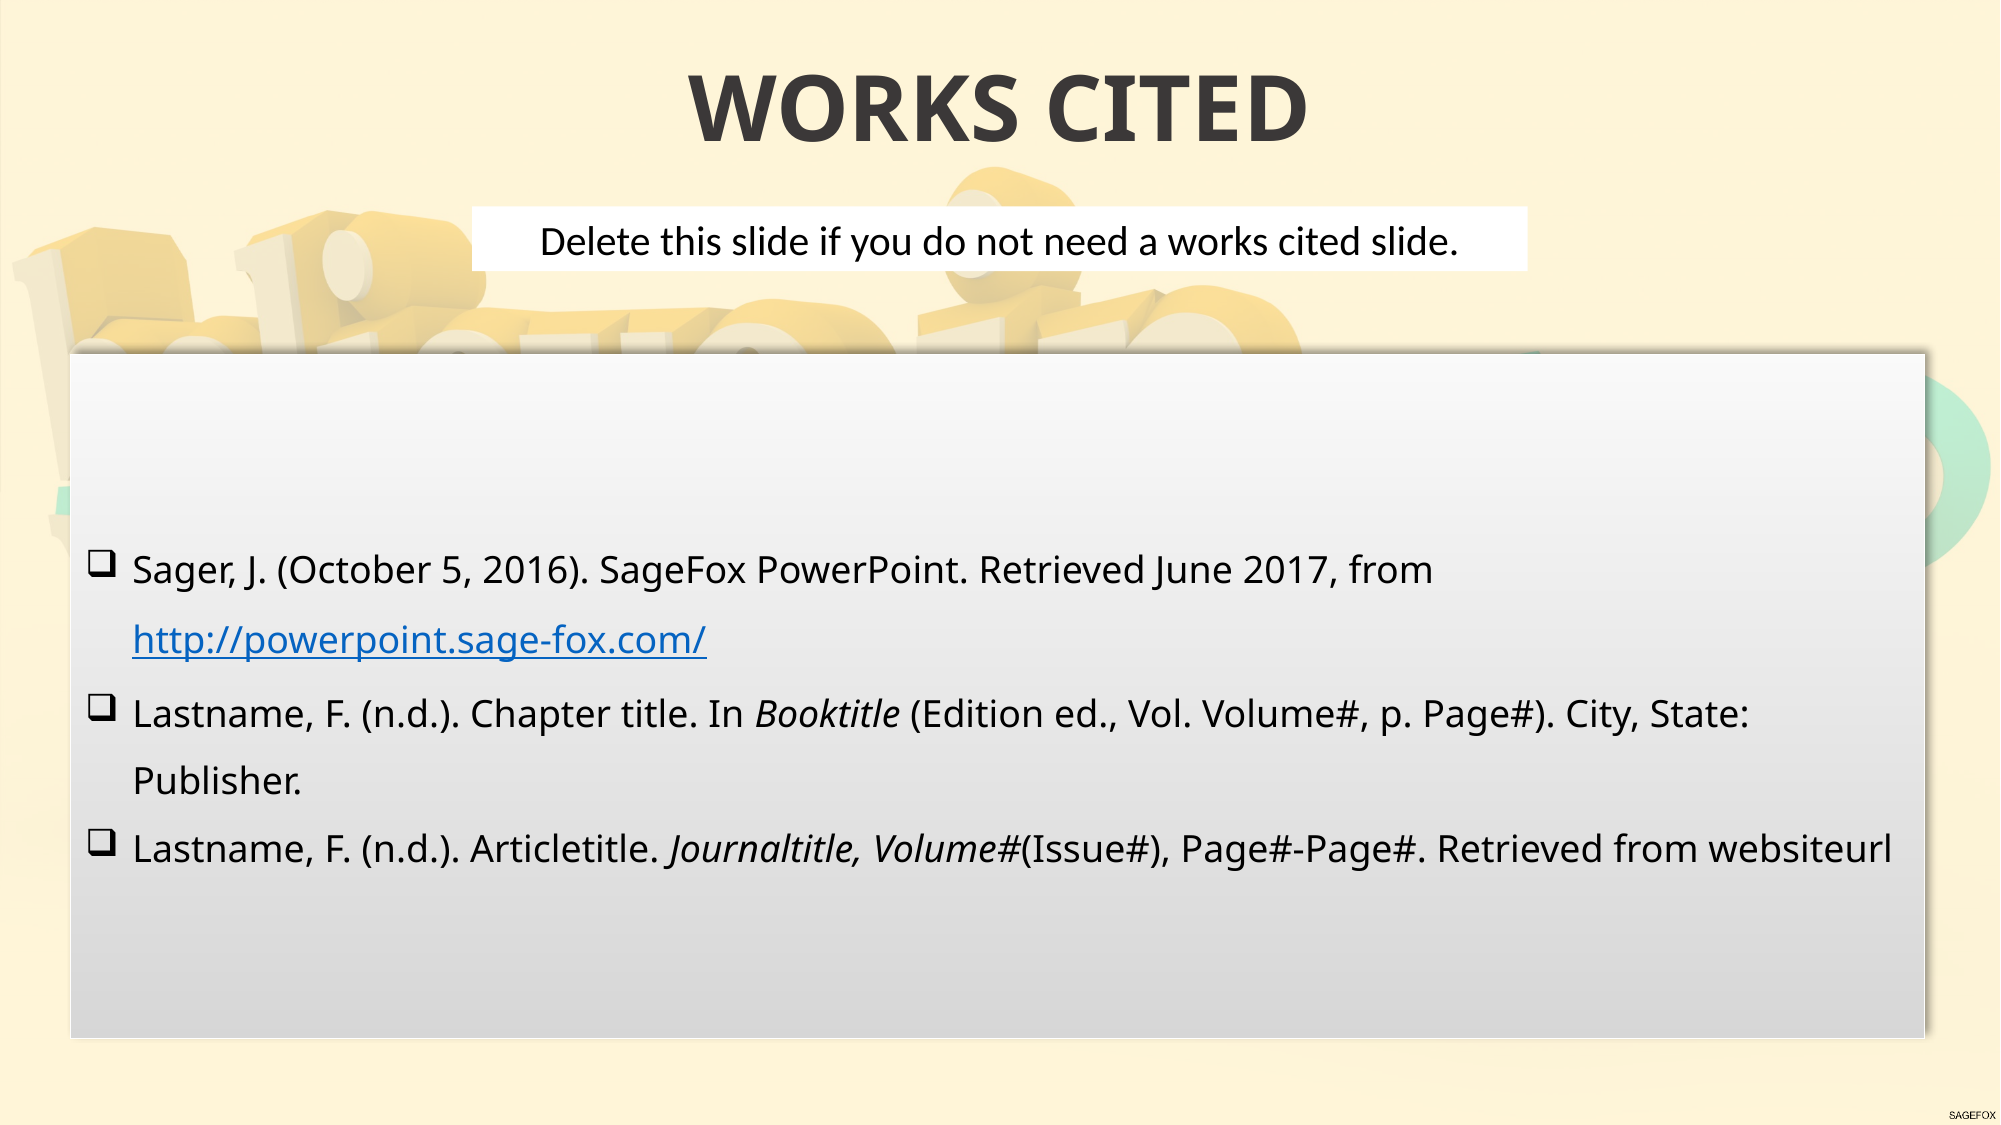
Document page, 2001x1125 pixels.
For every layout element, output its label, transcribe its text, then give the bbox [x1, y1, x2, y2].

text_box Delete this slide if you do not need a works cited slide. [472, 206, 1528, 272]
text_box WORKS CITED [548, 42, 1452, 167]
picture [1925, 0, 2001, 1125]
text_box Sager, J. (October 5, 2016). SageFox PowerPoint. Retrieved June 2017, from http://powerpoint.sage-fox.com/ Lastname, F. (n.d.). Chapter title. In Booktitle (Edition ed., Vol. Volume#, p. Page#). City, State: Publisher. Lastname, F. (n.d.). Articletitle. Journaltitle, Volume#(Issue#), Page#-Page#. Retrieved from websiteurl [70, 354, 1925, 1039]
